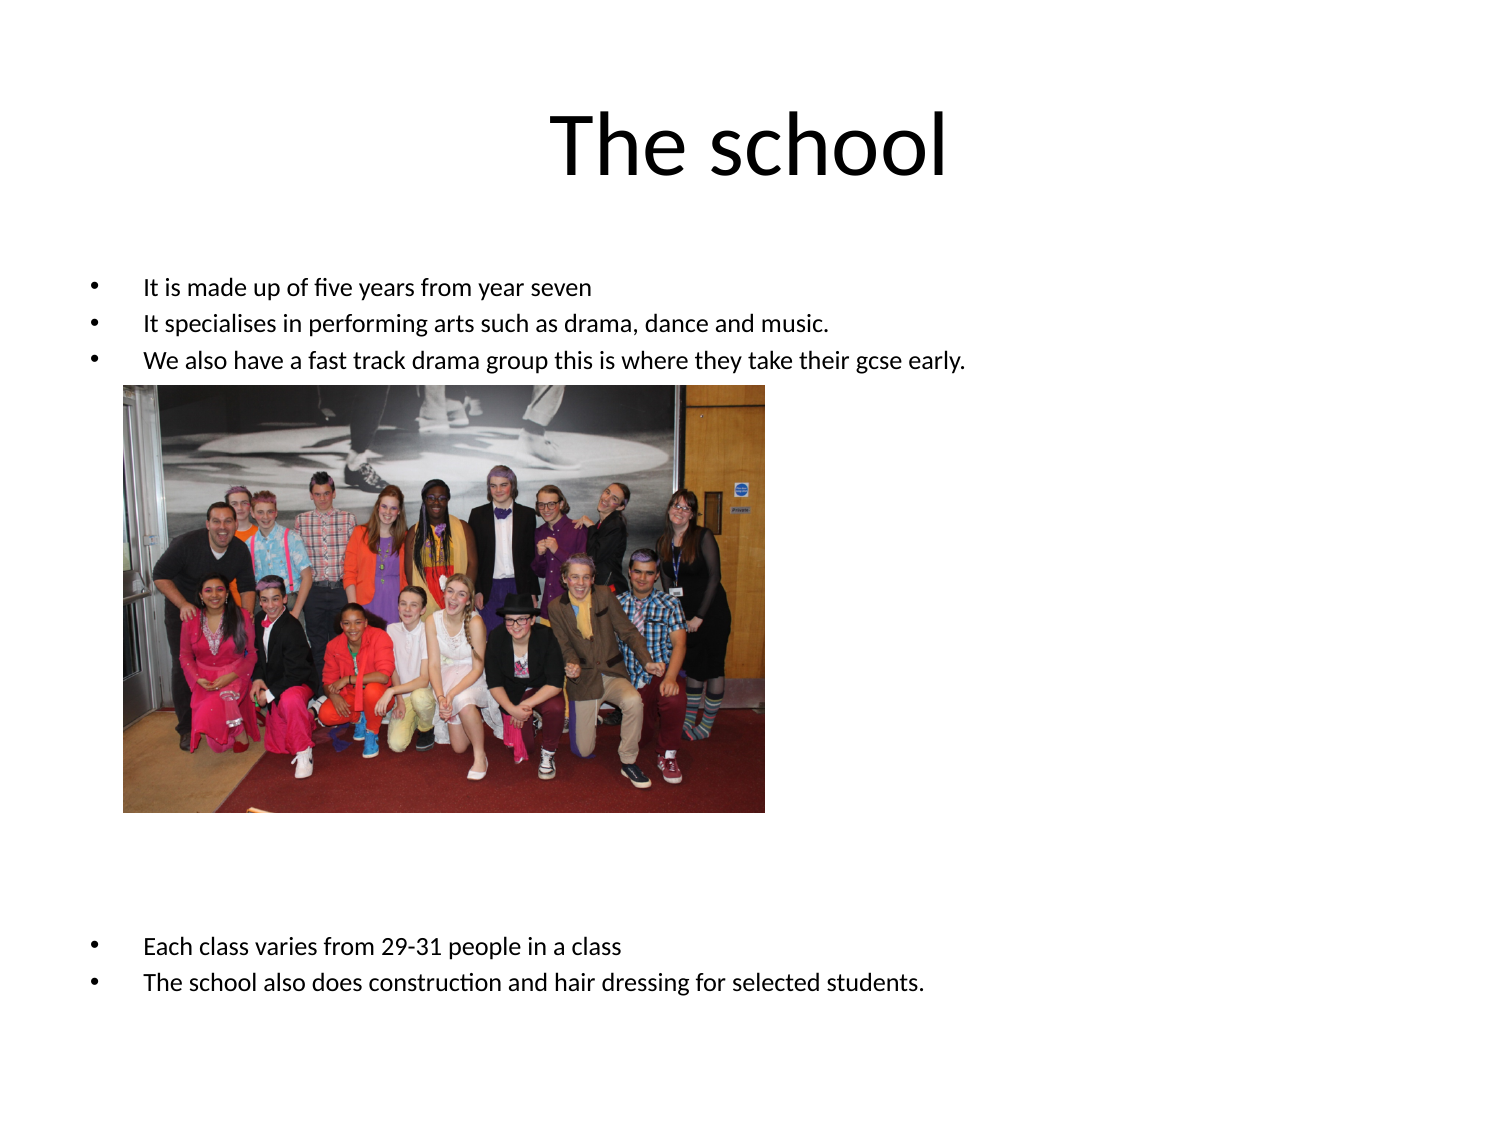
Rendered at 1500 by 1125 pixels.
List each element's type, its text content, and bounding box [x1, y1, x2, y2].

title The school [75, 45, 1425, 233]
list It is made up of five years from year seven It specialises in performing arts such as drama, dance and music. We also have a fast track drama group this is where they take their gcse early. Each class varies from 29-31 people in a class The school also does construction and hair dressing for selected students. [75, 262, 1425, 1005]
picture [123, 385, 765, 813]
